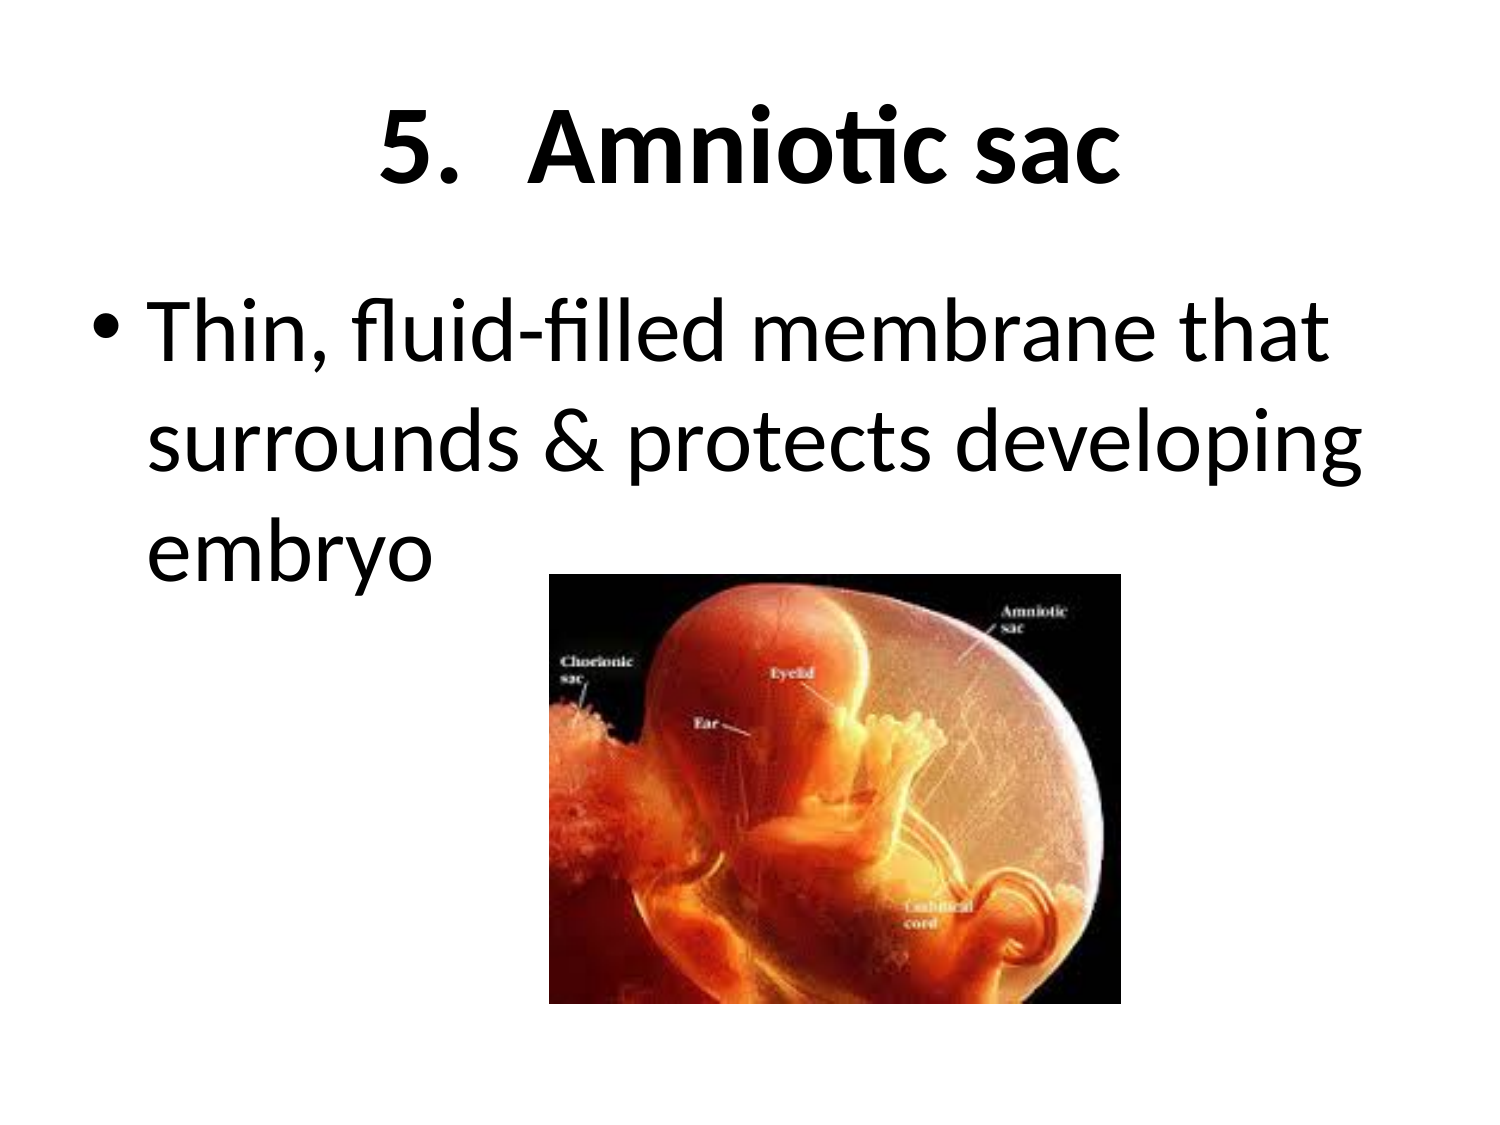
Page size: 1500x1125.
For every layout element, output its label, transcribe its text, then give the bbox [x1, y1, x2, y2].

picture [549, 574, 1121, 1004]
list Thin, fluid-filled membrane that surrounds & protects developing embryo [75, 262, 1425, 1005]
title 5. Amniotic sac [75, 45, 1425, 233]
